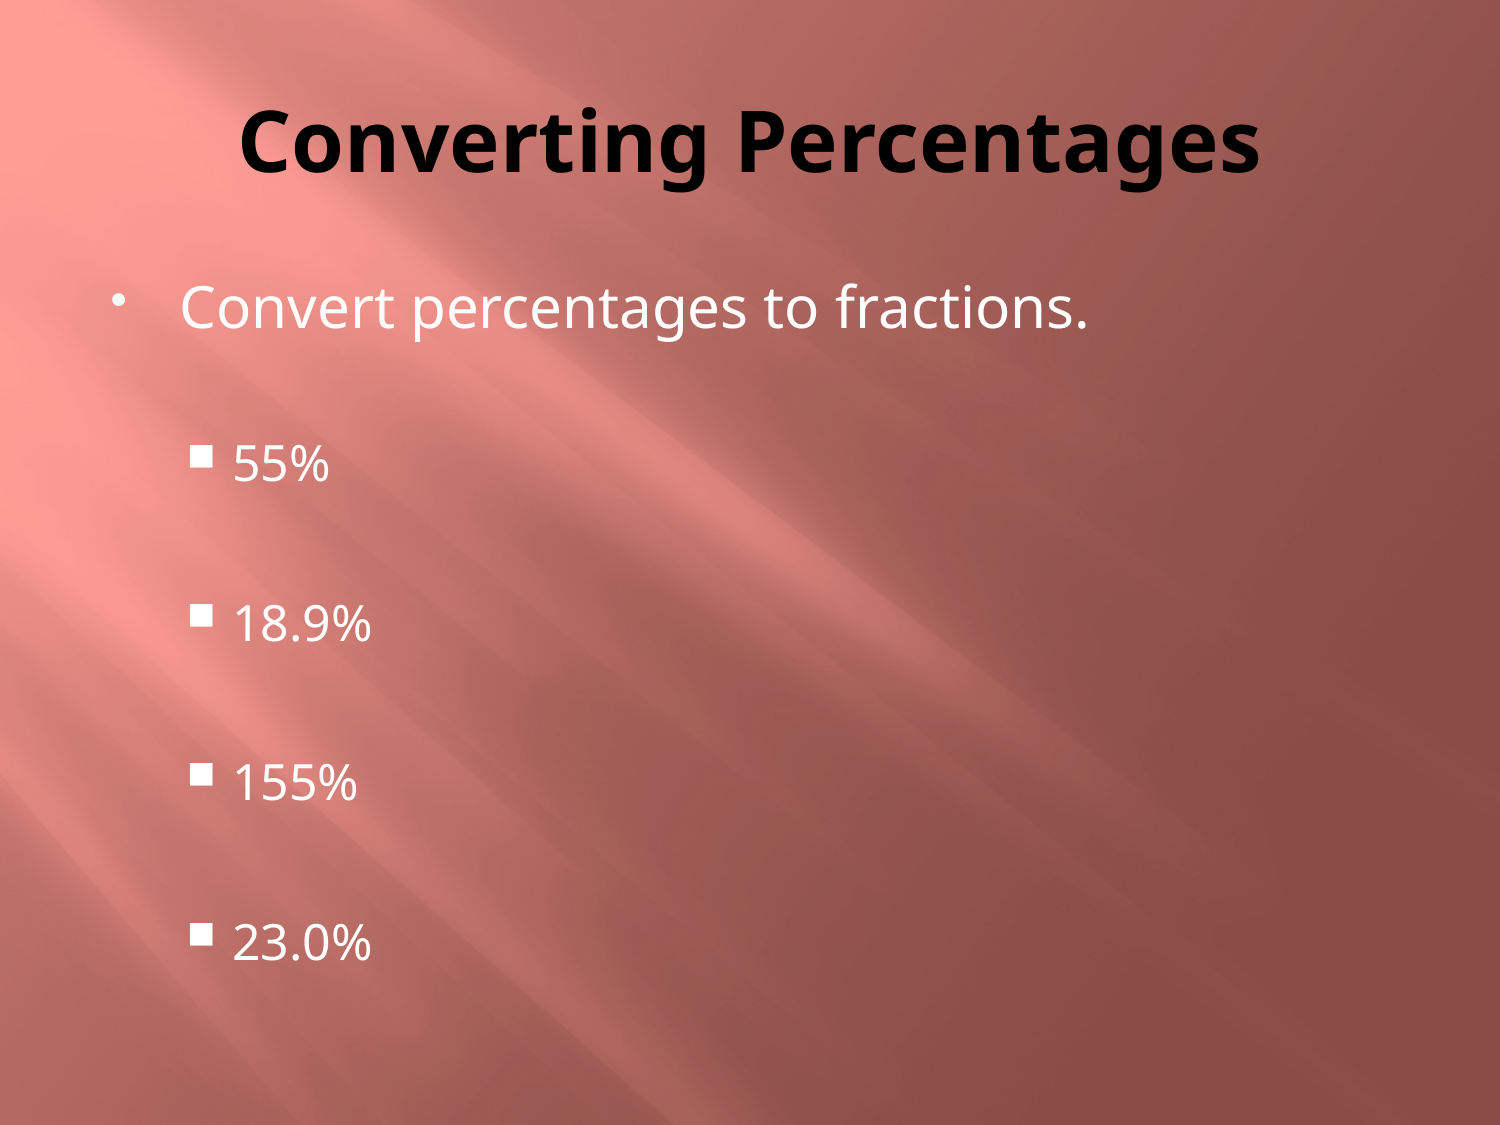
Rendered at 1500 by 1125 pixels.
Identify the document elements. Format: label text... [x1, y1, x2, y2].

list Convert percentages to fractions. 55% 18.9% 155% 23.0% [75, 262, 1425, 1035]
title Converting Percentages [75, 45, 1425, 233]
